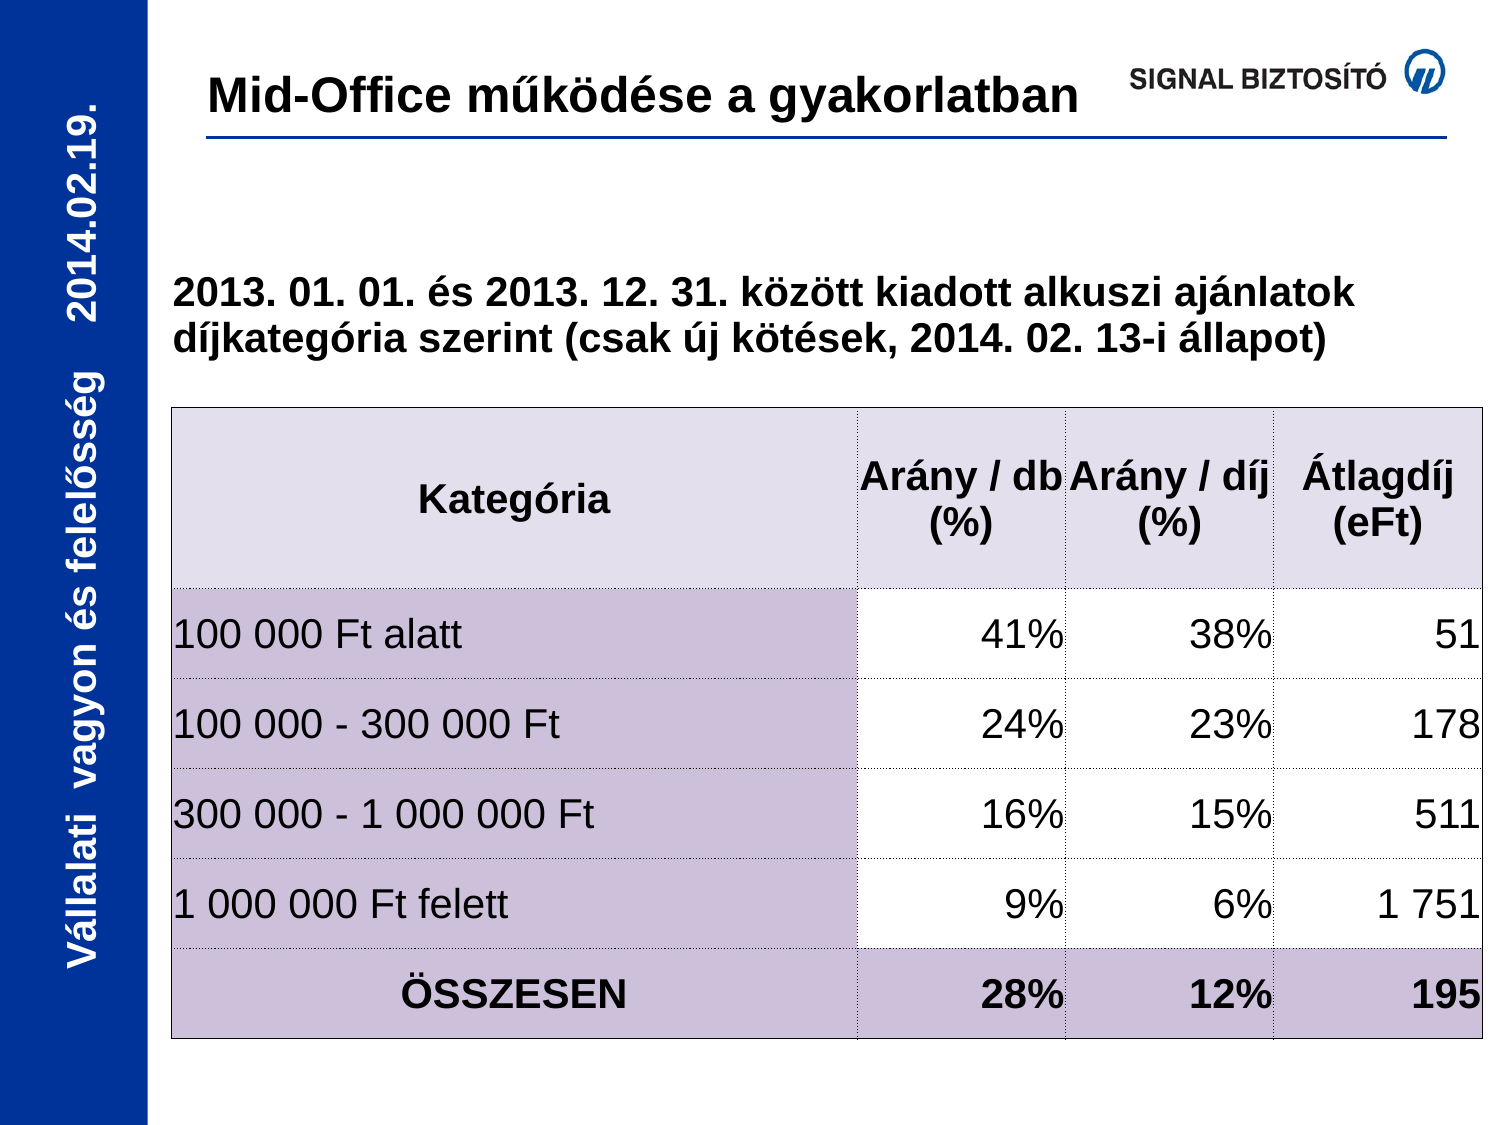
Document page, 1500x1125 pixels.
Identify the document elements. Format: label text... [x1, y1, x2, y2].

text_box Mid-Office működése a gyakorlatban [192, 54, 1306, 173]
table_cell Kategória [172, 408, 857, 589]
table_cell Arány / díj (%) [1066, 408, 1274, 589]
table_cell 1 000 000 Ft felett [172, 858, 857, 948]
table_cell 51 [1274, 589, 1482, 679]
table_cell Arány / db (%) [857, 408, 1066, 589]
table_cell 41% [857, 589, 1066, 679]
table_header 2013. 01. 01. és 2013. 12. 31. között kiadott alkuszi ajánlatok díjkategória szerint (csak új kötések, 2014. 02. 13-i állapot) [171, 267, 1482, 407]
table_cell 9% [857, 858, 1066, 948]
table_cell 16% [857, 769, 1066, 858]
table_cell 511 [1274, 769, 1482, 858]
table_cell 24% [857, 679, 1066, 769]
table_cell 1 751 [1274, 858, 1482, 948]
table_cell 6% [1066, 858, 1274, 948]
table_cell 23% [1066, 679, 1274, 769]
table_cell Átlagdíj (eFt) [1274, 408, 1482, 589]
table_cell 100 000 Ft alatt [172, 589, 857, 679]
table_cell 28% [857, 948, 1066, 1038]
table_cell 178 [1274, 679, 1482, 769]
picture [1116, 42, 1459, 100]
table_cell 100 000 - 300 000 Ft [172, 679, 857, 769]
table_cell ÖSSZESEN [172, 948, 857, 1038]
table_cell 15% [1066, 769, 1274, 858]
table_cell 38% [1066, 589, 1274, 679]
table_cell 195 [1274, 948, 1482, 1038]
table_cell 300 000 - 1 000 000 Ft [172, 769, 857, 858]
table_cell 12% [1066, 948, 1274, 1038]
